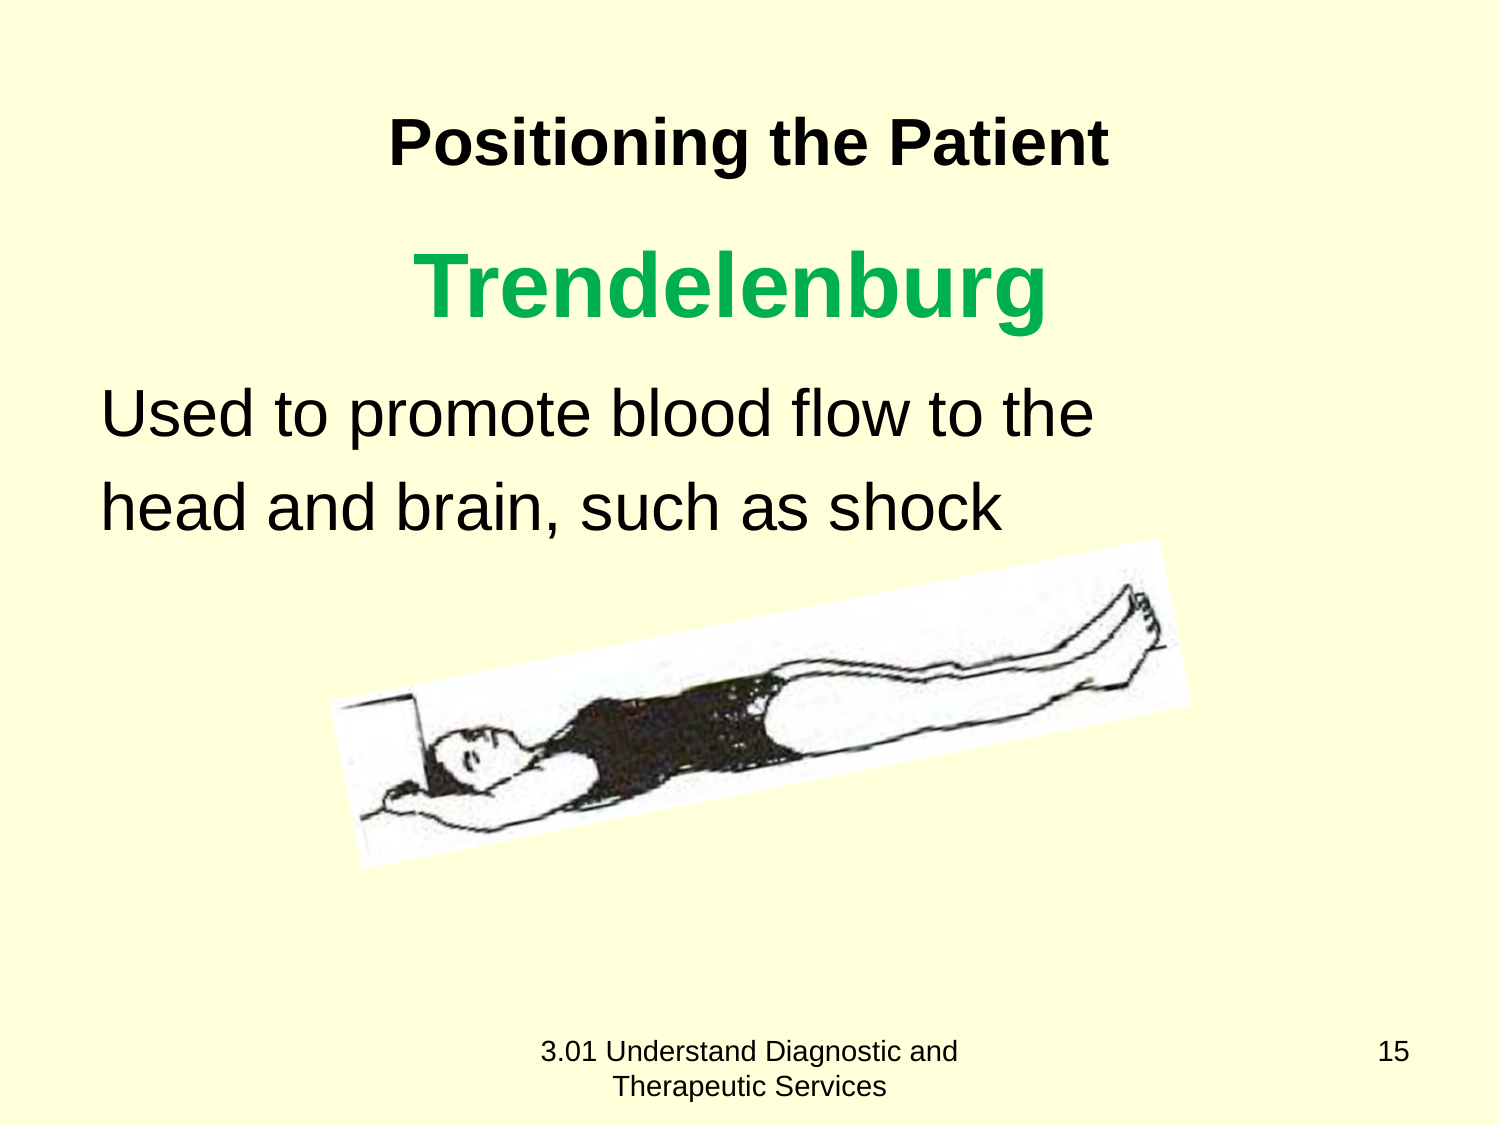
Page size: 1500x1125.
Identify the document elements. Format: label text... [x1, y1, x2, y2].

title Trendelenburg [56, 187, 1407, 376]
list Used to promote blood flow to the head and brain, such as shock [84, 362, 1436, 931]
text_box Positioning the Patient [74, 45, 1425, 233]
slide_number 15 [1074, 1024, 1425, 1103]
picture [330, 539, 1191, 867]
footer 3.01 Understand Diagnostic and Therapeutic Services [512, 1024, 988, 1103]
